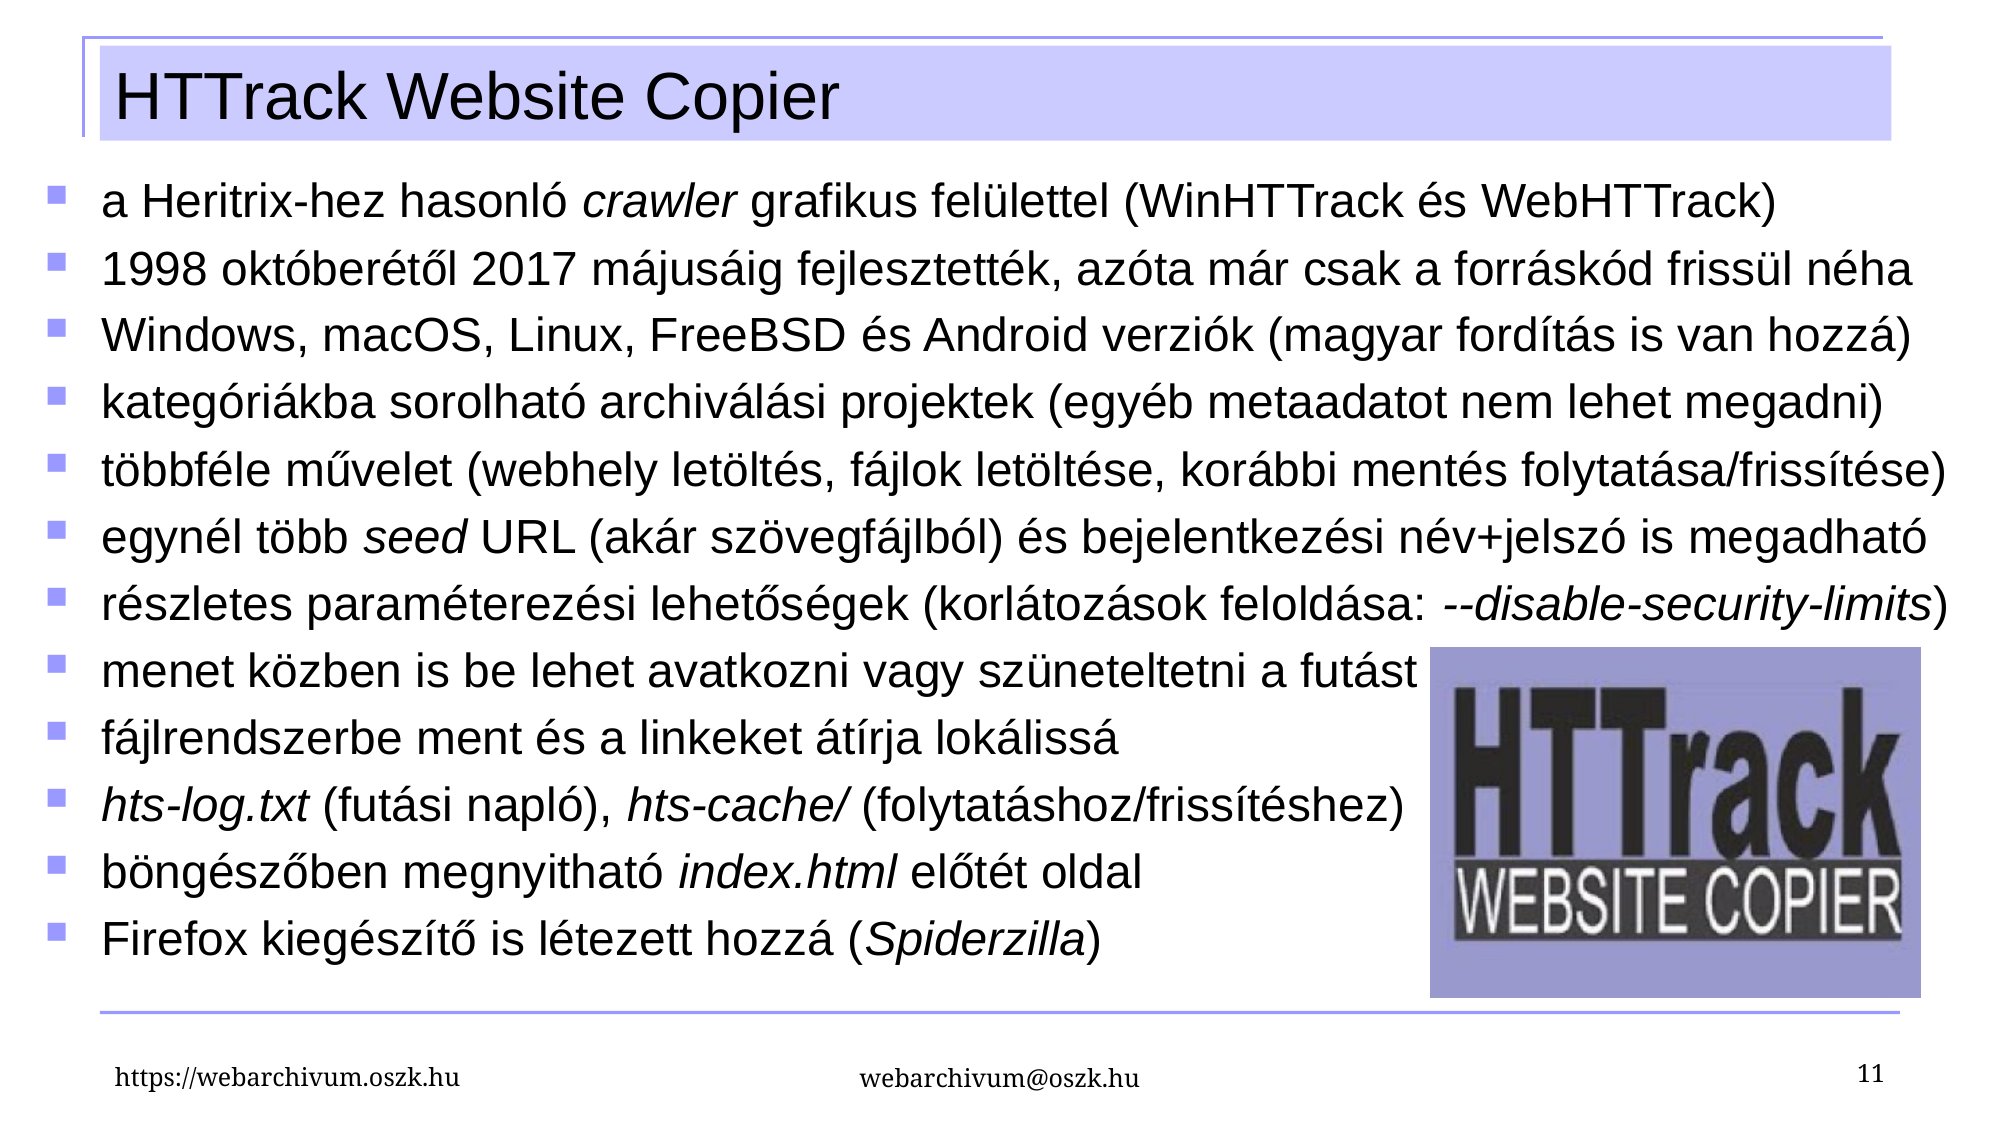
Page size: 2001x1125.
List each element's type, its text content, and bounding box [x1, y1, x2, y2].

list a Heritrix-hez hasonló crawler grafikus felülettel (WinHTTrack és WebHTTrack) 1998 októberétől 2017 májusáig fejlesztették, azóta már csak a forráskód frissül néha Windows, macOS, Linux, FreeBSD és Android verziók (magyar fordítás is van hozzá) kategóriákba sorolható archiválási projektek (egyéb metaadatot nem lehet megadni) többféle művelet (webhely letöltés, fájlok letöltése, korábbi mentés folytatása/frissítése) egynél több seed URL (akár szövegfájlból) és bejelentkezési név+jelszó is megadható részletes paraméterezési lehetőségek (korlátozások feloldása: --disable-security-limits) menet közben is be lehet avatkozni vagy szüneteltetni a futást fájlrendszerbe ment és a linkeket átírja lokálissá hts-log.txt (futási napló), hts-cache/ (folytatáshoz/frissítéshez) böngészőben megnyitható index.html előtét oldal Firefox kiegészítő is létezett hozzá (Spiderzilla) [29, 162, 1972, 995]
slide_number 11 [1433, 1023, 1901, 1100]
slide_number https://webarchivum.oszk.hu [99, 1023, 567, 1100]
footer webarchivum@oszk.hu [683, 1024, 1317, 1101]
title HTTrack Website Copier [99, 45, 1892, 141]
picture [1429, 647, 1921, 998]
